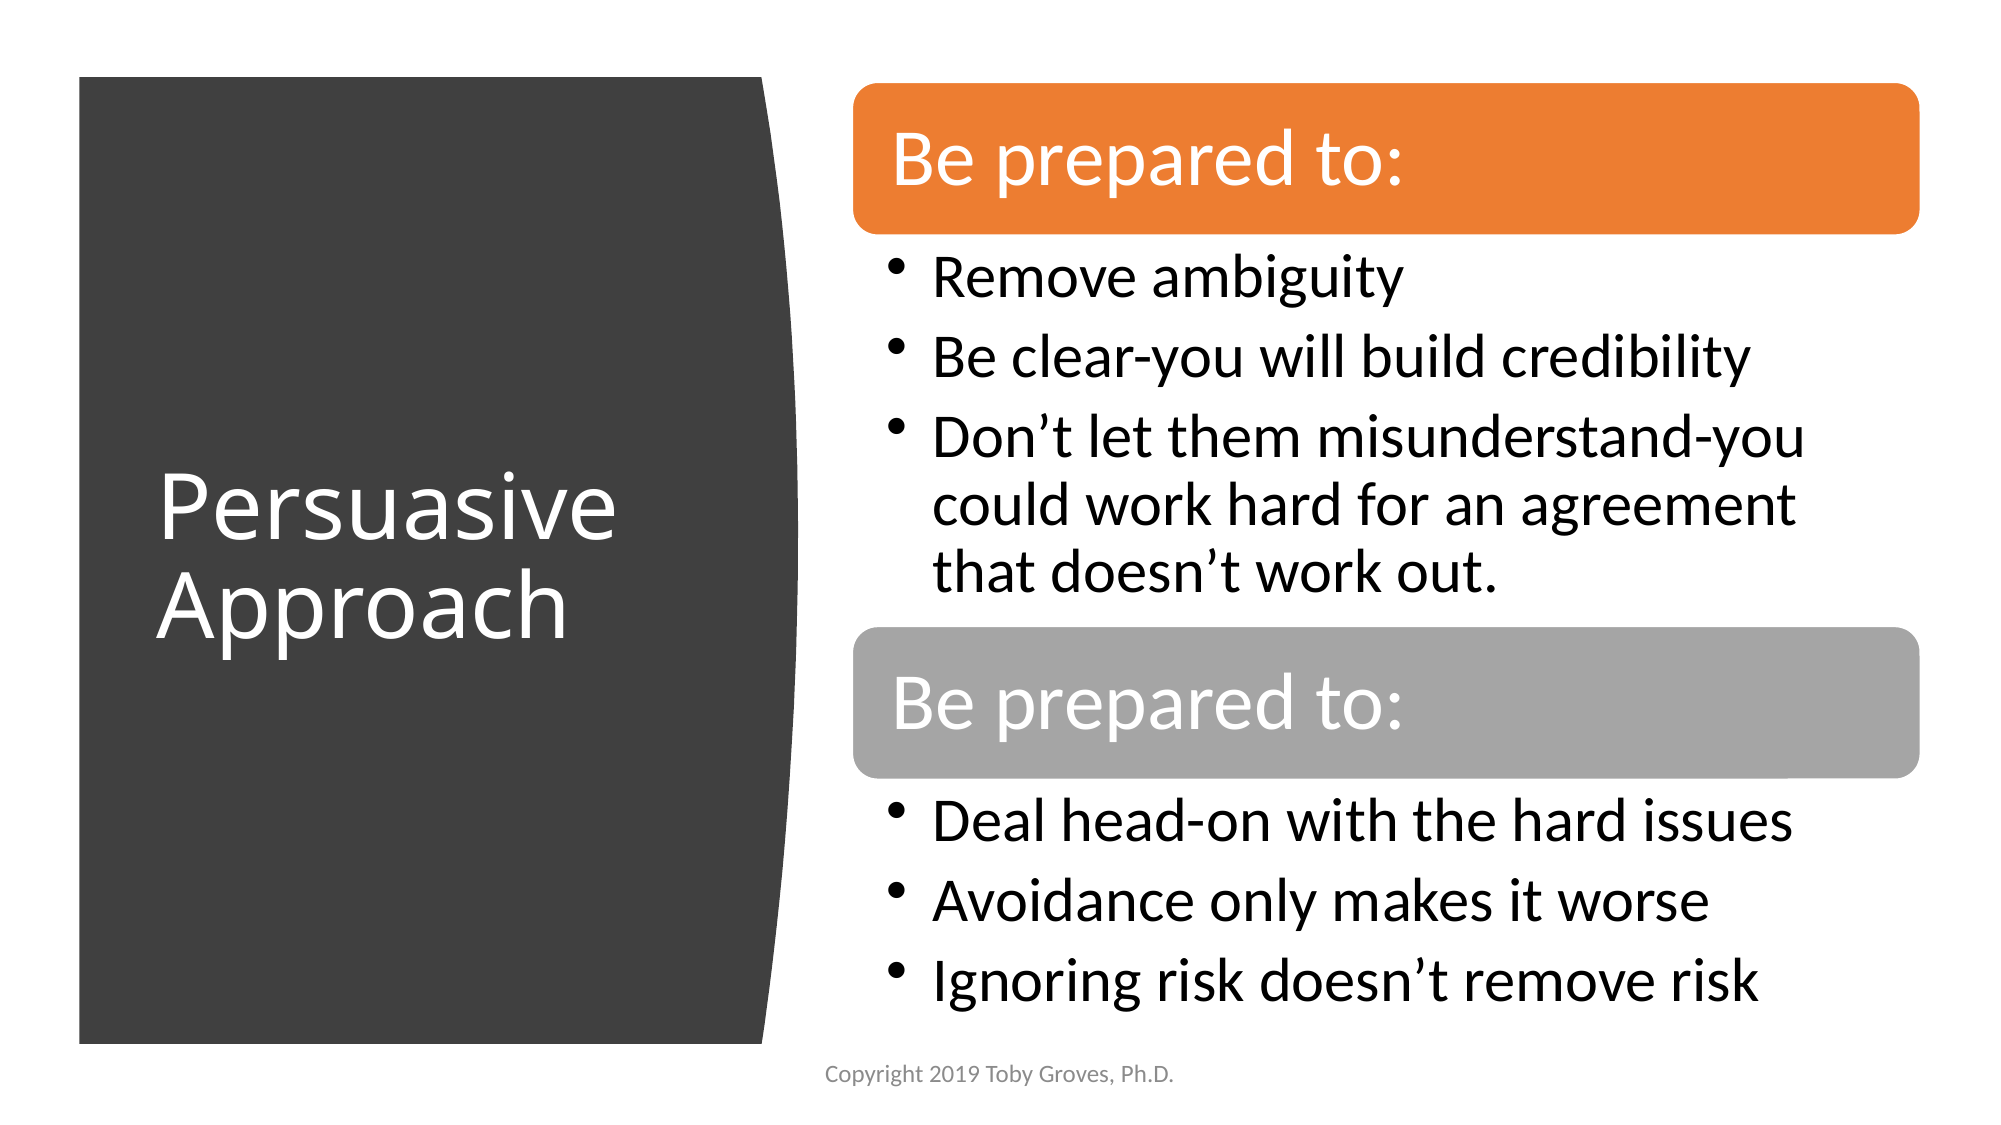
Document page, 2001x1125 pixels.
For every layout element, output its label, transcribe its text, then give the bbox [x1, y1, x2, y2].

footer Copyright 2019 Toby Groves, Ph.D. [662, 1042, 1338, 1103]
text_box [78, 76, 800, 1045]
text_box Persuasive Approach [141, 166, 702, 953]
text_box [852, 77, 1921, 1043]
